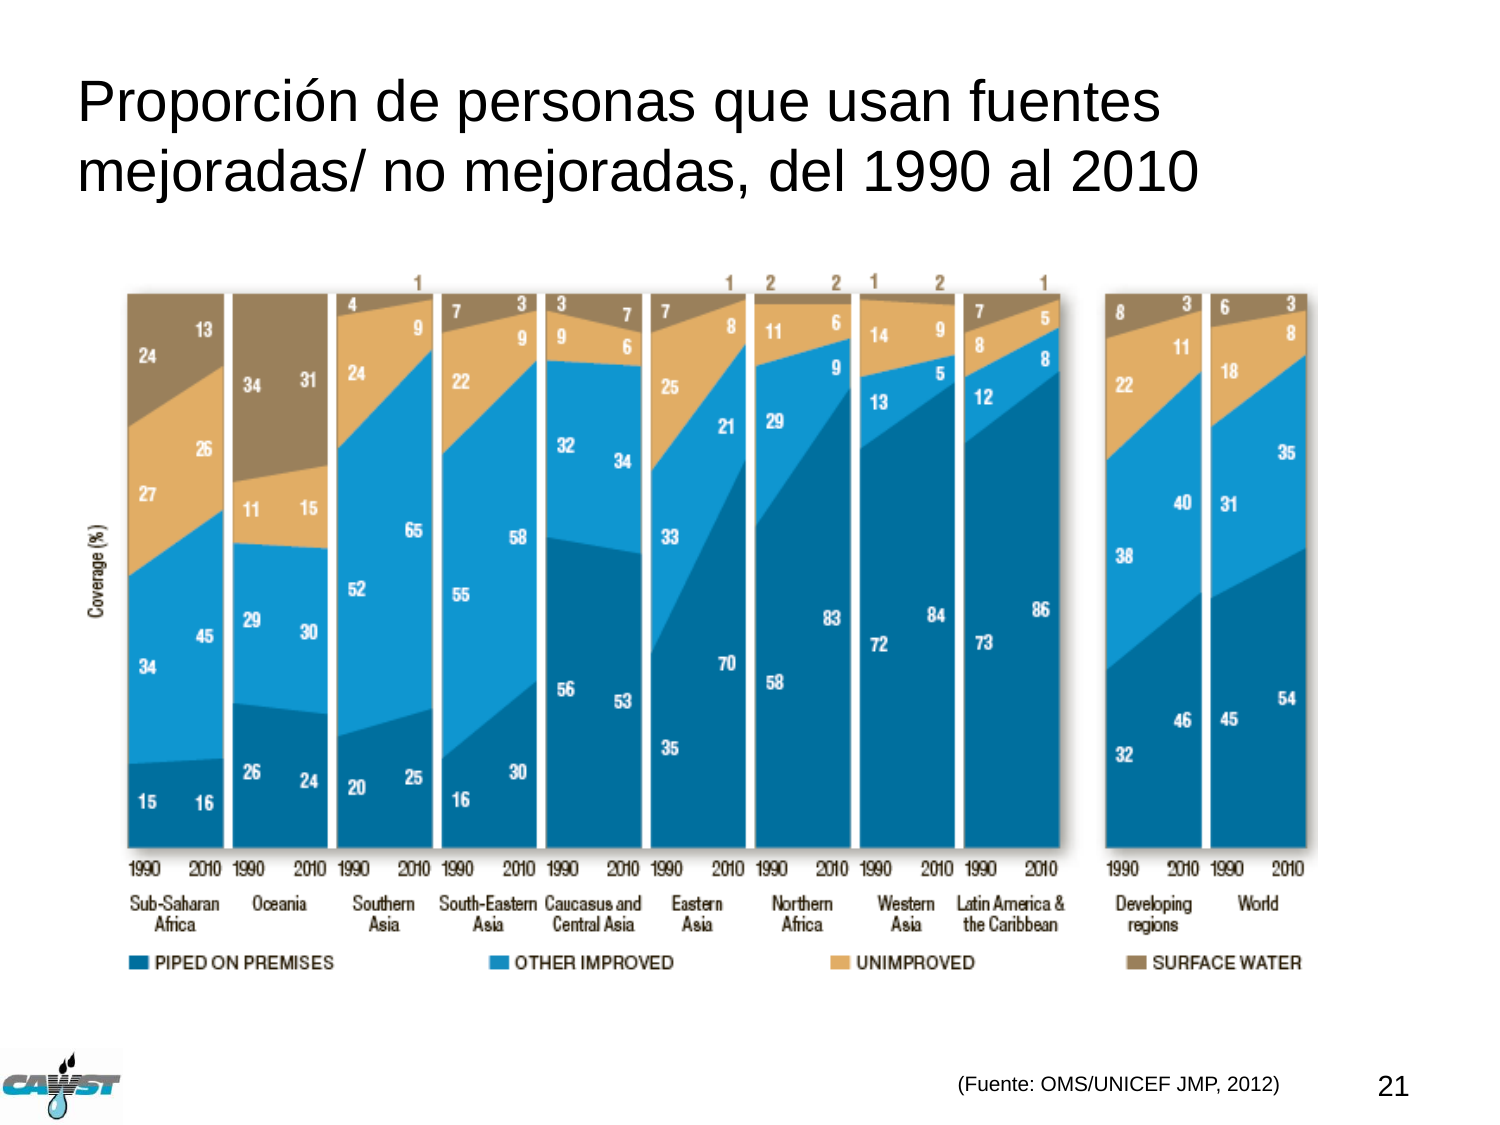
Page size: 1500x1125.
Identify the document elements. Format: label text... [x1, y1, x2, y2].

picture [62, 269, 1319, 988]
title Proporción de personas que usan fuentes mejoradas/ no mejoradas, del 1990 al 2010 [62, 31, 1386, 235]
slide_number 21 [1355, 1059, 1426, 1103]
text_box (Fuente: OMS/UNICEF JMP, 2012) [942, 1063, 1318, 1104]
picture [0, 1048, 123, 1125]
